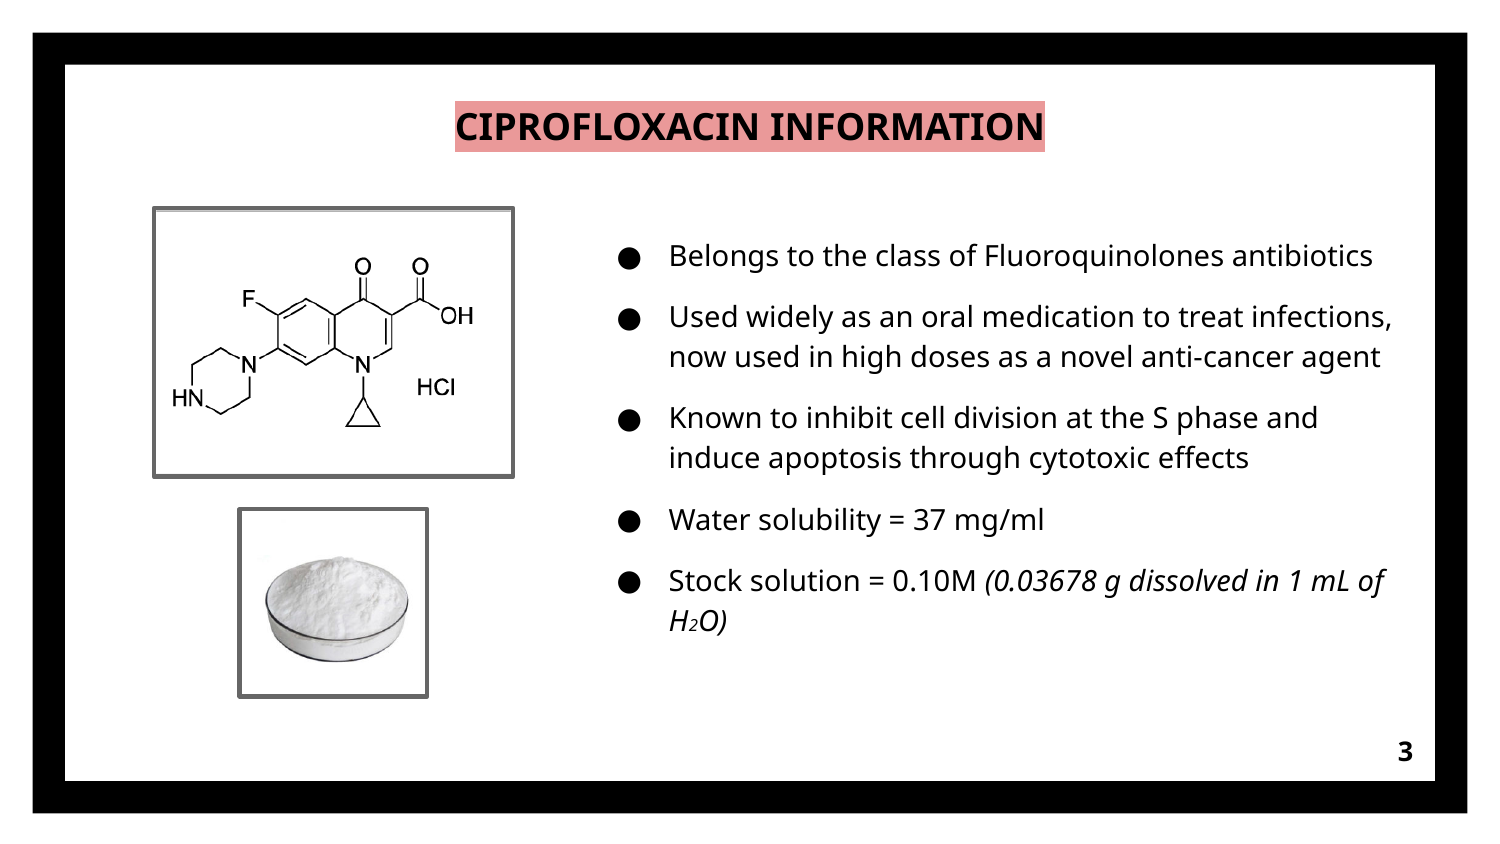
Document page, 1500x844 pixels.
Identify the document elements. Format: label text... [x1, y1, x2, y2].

picture [155, 210, 511, 475]
text_box CIPROFLOXACIN INFORMATION [128, 88, 1372, 164]
picture [241, 511, 425, 695]
slide_number 3 [1338, 720, 1429, 786]
text_box Belongs to the class of Fluoroquinolones antibiotics Used widely as an oral medication to treat infections, now used in high doses as a novel anti-cancer agent Known to inhibit cell division at the S phase and induce apoptosis through cytotoxic effects Water solubility = 37 mg/ml Stock solution = 0.10M (0.03678 g dissolved in 1 mL of H2O) [578, 217, 1413, 652]
